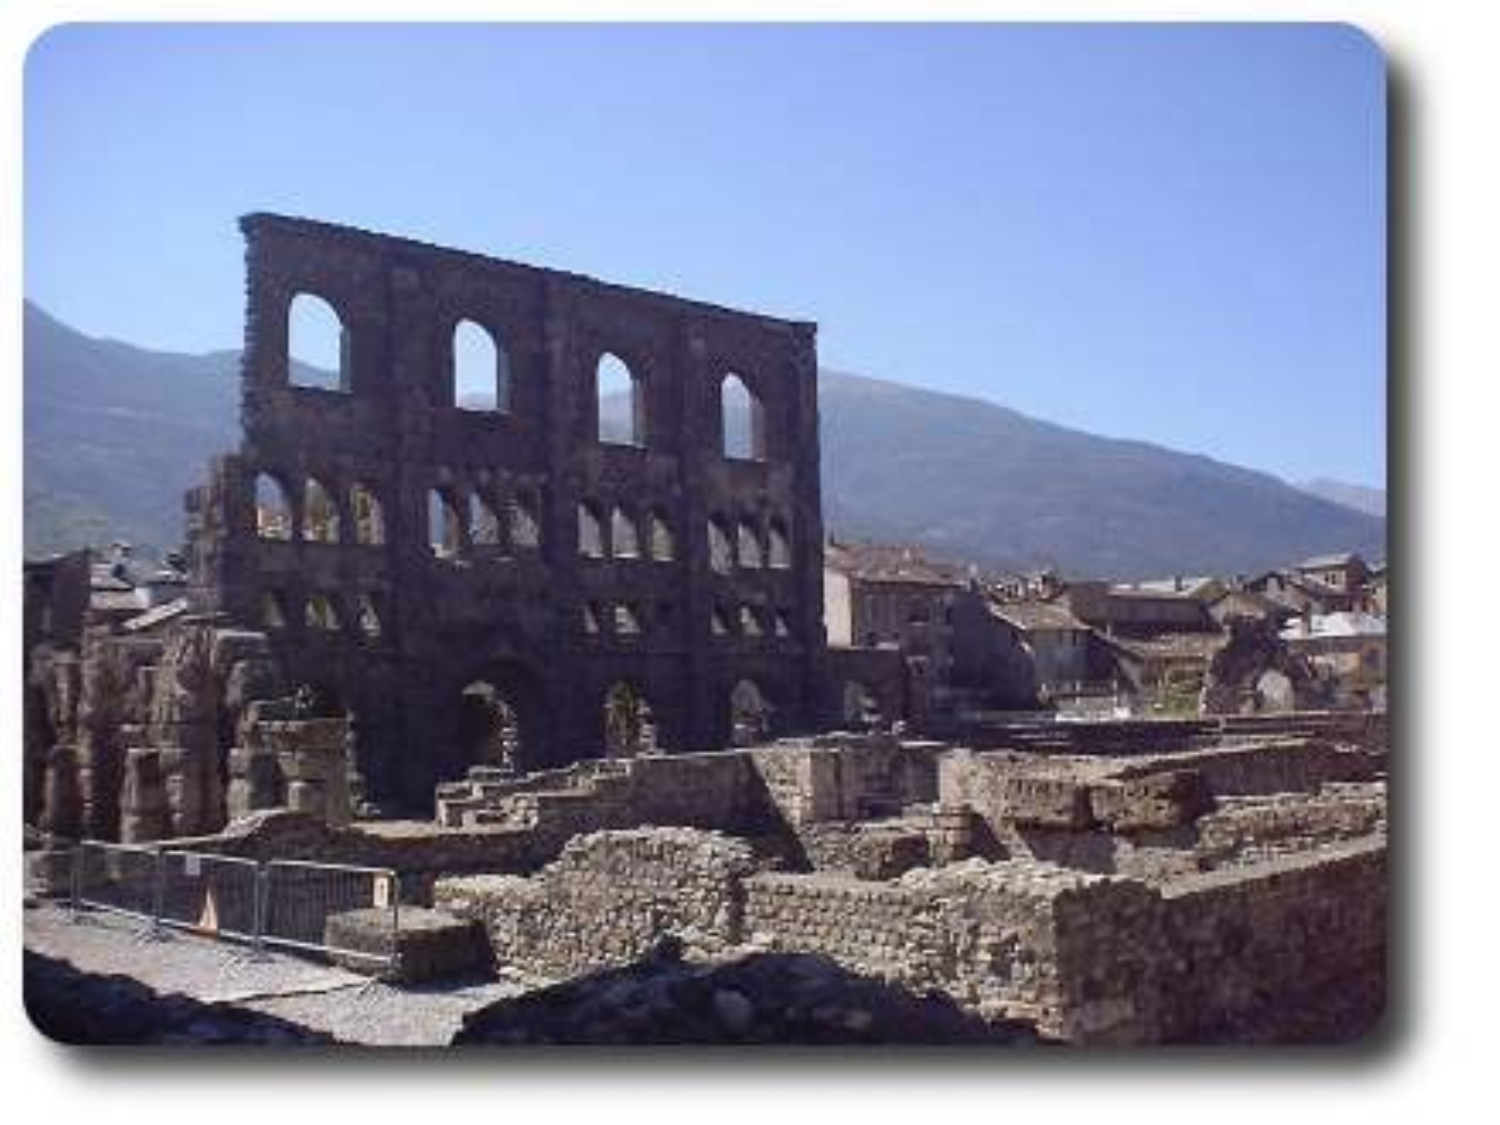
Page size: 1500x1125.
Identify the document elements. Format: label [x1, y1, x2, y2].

list [0, 0, 1467, 1125]
